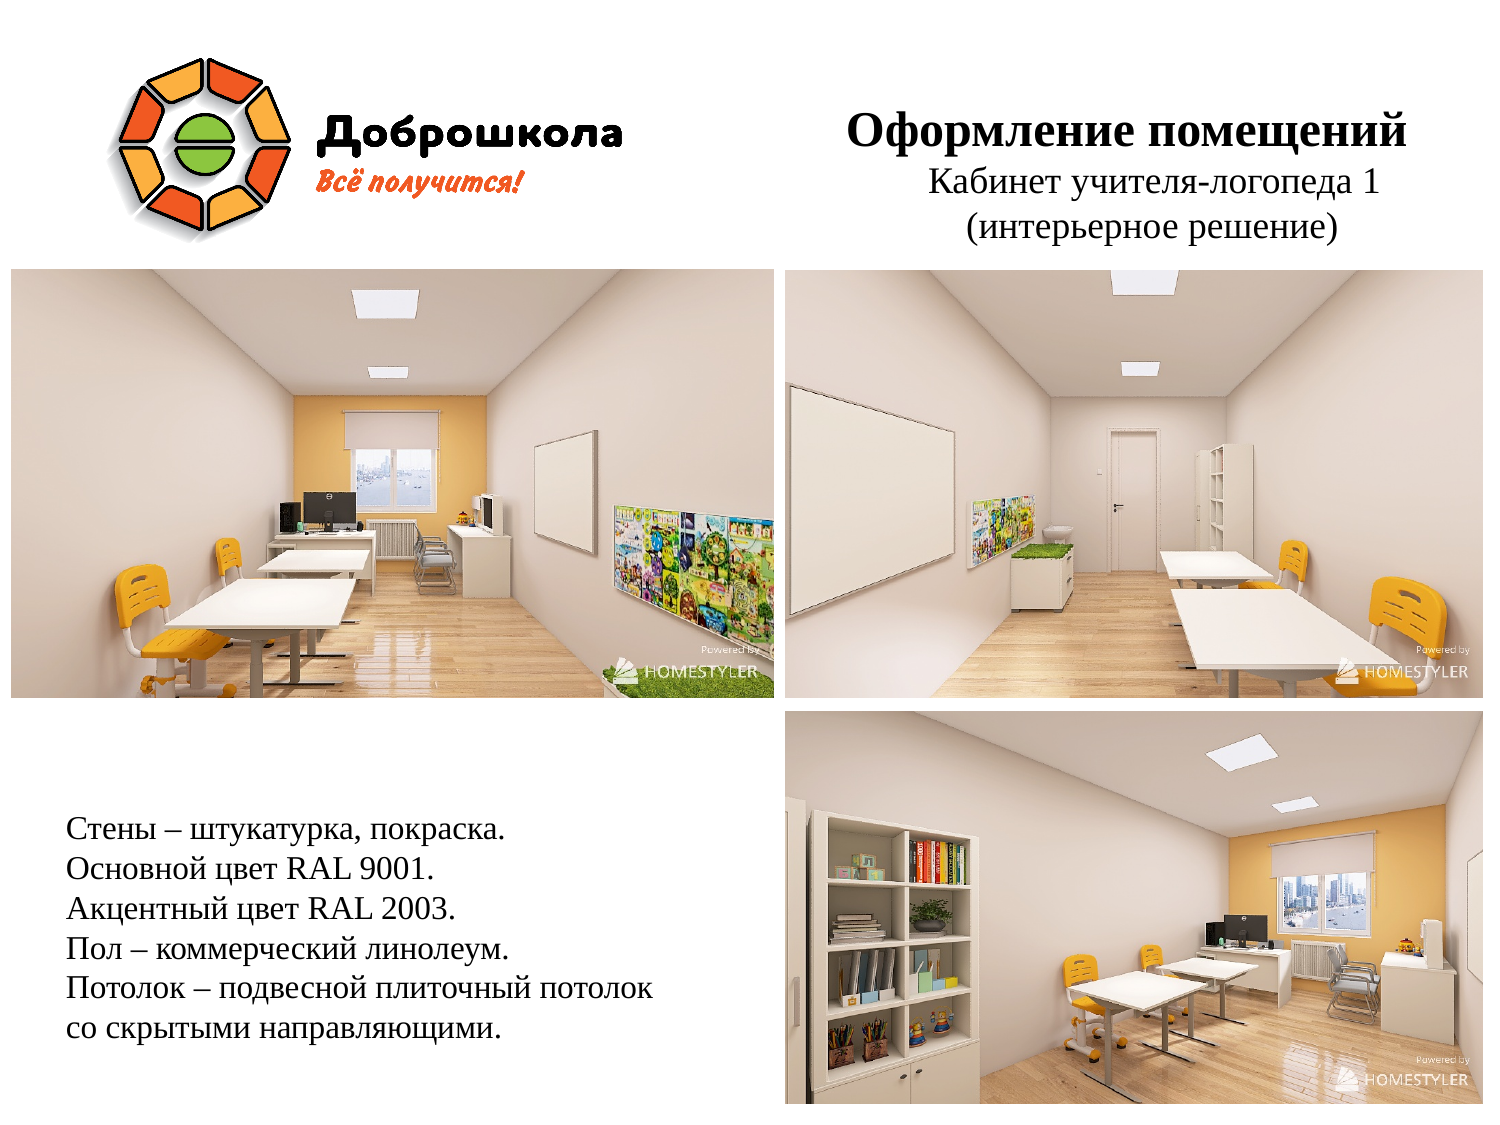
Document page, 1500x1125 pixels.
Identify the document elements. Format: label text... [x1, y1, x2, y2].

picture [785, 711, 1483, 1104]
picture [10, 22, 774, 699]
text_box Стены – штукатурка, покраска. Основной цвет RAL 9001. Акцентный цвет RAL 2003. Пол – коммерческий линолеум. Потолок – подвесной плиточный потолок со скрытыми направляющими. [51, 798, 678, 1053]
picture [785, 270, 1483, 699]
text_box Оформление помещений [831, 88, 1423, 164]
text_box Кабинет учителя-логопеда 1 (интерьерное решение) [732, 148, 1397, 254]
